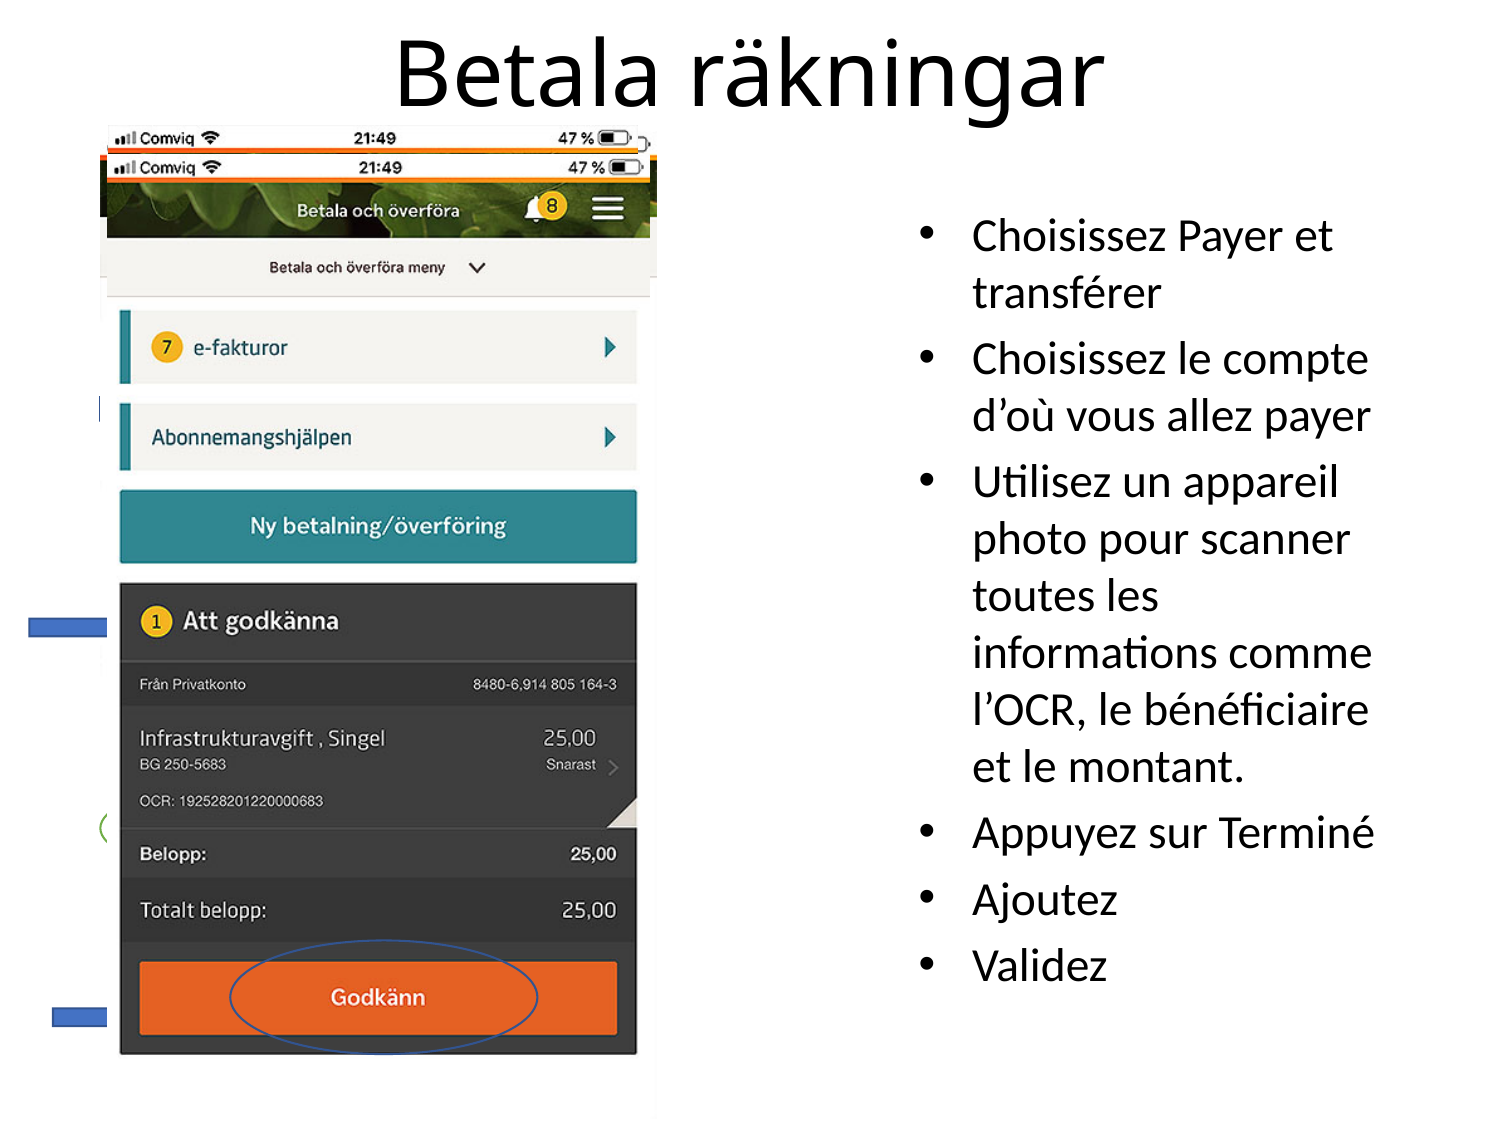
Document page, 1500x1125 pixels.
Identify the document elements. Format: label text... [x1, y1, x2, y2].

title Betala räkningar [75, 0, 1425, 155]
text_box [28, 617, 100, 638]
text_box [51, 1007, 100, 1028]
list Choisissez Payer et transférer Choisissez le compte d’où vous allez payer Utilisez un appareil photo pour scanner toutes les informations comme l’OCR, le bénéficiaire et le montant. Appuyez sur Terminé Ajoutez Validez [903, 196, 1425, 1005]
picture [100, 125, 657, 1120]
